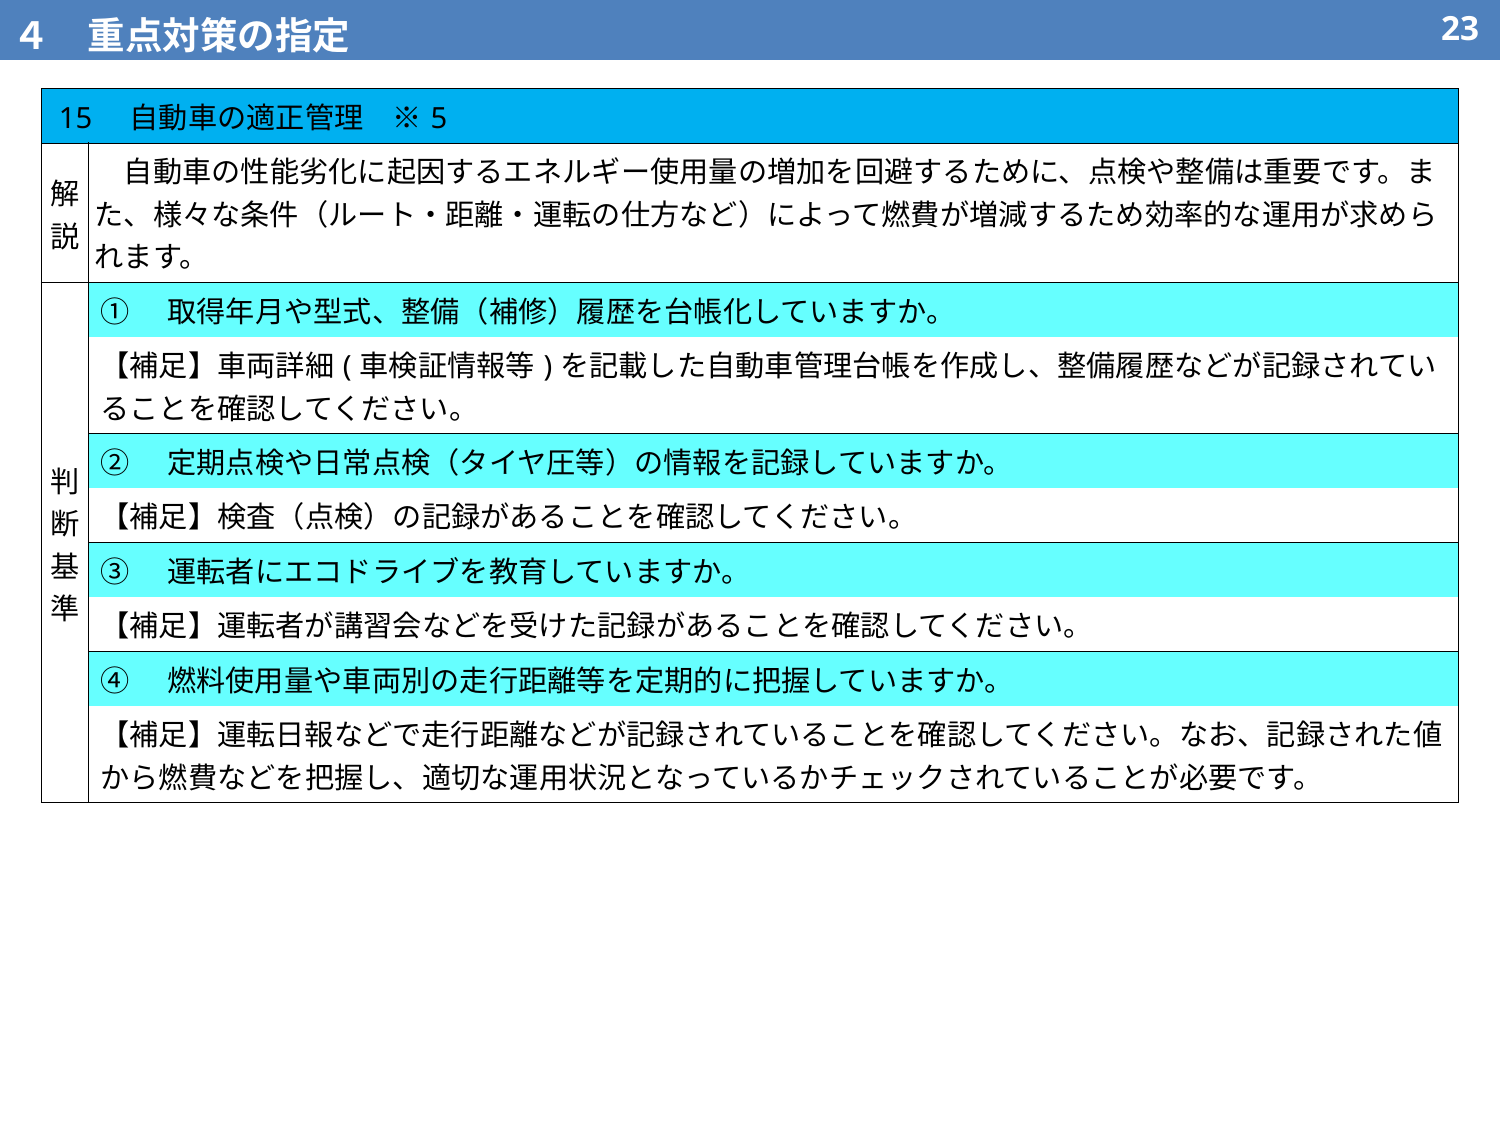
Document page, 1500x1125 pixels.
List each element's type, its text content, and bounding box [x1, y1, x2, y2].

table_cell 【補足】検査（点検）の記録があることを確認してください。 [89, 488, 1458, 542]
text_box ４ 重点対策の指定 [0, 0, 748, 65]
table_header 15 自動車の適正管理 ※5 [42, 89, 1458, 143]
table_cell 解説 [42, 144, 88, 282]
table_cell 【補足】運転日報などで走行距離などが記録されていることを確認してください。なお、記録された値から燃費などを把握し、適切な運用状況となっているかチェックされていることが必要です。 [89, 706, 1458, 802]
table_cell 【補足】運転者が講習会などを受けた記録があることを確認してください。 [89, 597, 1458, 651]
table_cell ② 定期点検や日常点検（タイヤ圧等）の情報を記録していますか。 [89, 434, 1458, 488]
table_cell 自動車の性能劣化に起因するエネルギー使用量の増加を回避するために、点検や整備は重要です。また、様々な条件（ルート・距離・運転の仕方など）によって燃費が増減するため効率的な運用が求められます。 [89, 144, 1458, 282]
table_cell ① 取得年月や型式、整備（補修）履歴を台帳化していますか。 [89, 283, 1458, 337]
table_cell ④ 燃料使用量や車両別の走行距離等を定期的に把握していますか。 [89, 652, 1458, 706]
table_cell 判断基準 [42, 283, 88, 802]
slide_number 22 [1319, 3, 1495, 57]
table_cell 【補足】車両詳細(車検証情報等)を記載した自動車管理台帳を作成し、整備履歴などが記録されていることを確認してください。 [89, 337, 1458, 433]
table_cell ③ 運転者にエコドライブを教育していますか。 [89, 543, 1458, 597]
